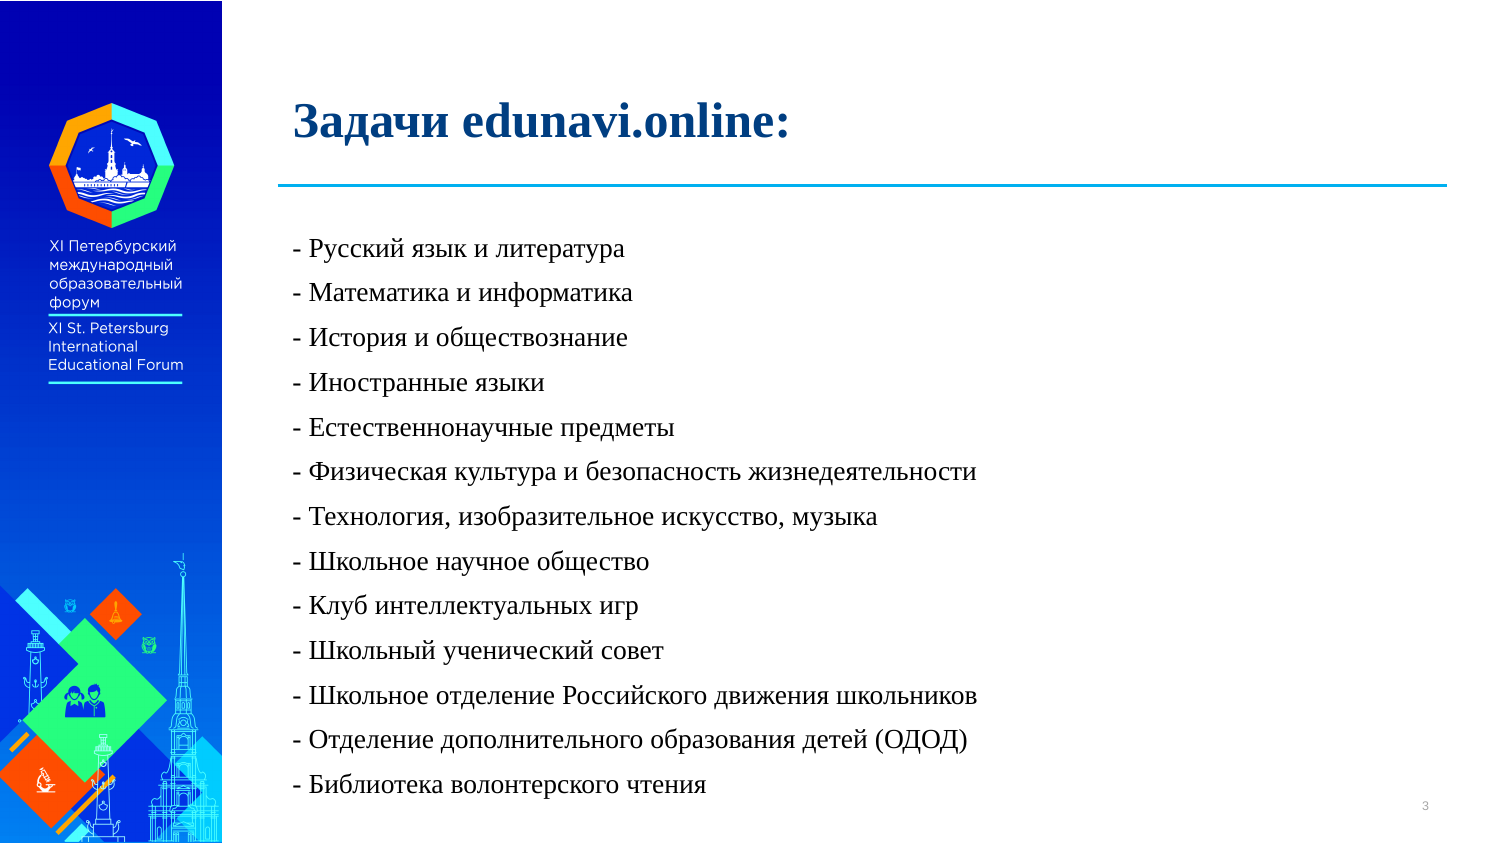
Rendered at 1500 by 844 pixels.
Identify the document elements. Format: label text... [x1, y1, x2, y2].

slide_number 3 [1373, 788, 1445, 824]
picture [185, 753, 196, 758]
text_box - Русский язык и литература - Математика и информатика - История и обществознание - Иностранные языки - Естественнонаучные предметы - Физическая культура и безопасность жизнедеятельности - Технология, изобразительное искусство, музыка - Школьное научное общество - Клуб интеллектуальных игр - Школьный ученический совет - Школьное отделение Российского движения школьников - Отделение дополнительного образования детей (ОДОД) - Библиотека волонтерского чтения [277, 222, 1424, 812]
title Задачи edunavi.online: [277, 49, 1445, 186]
picture [0, 1, 222, 843]
